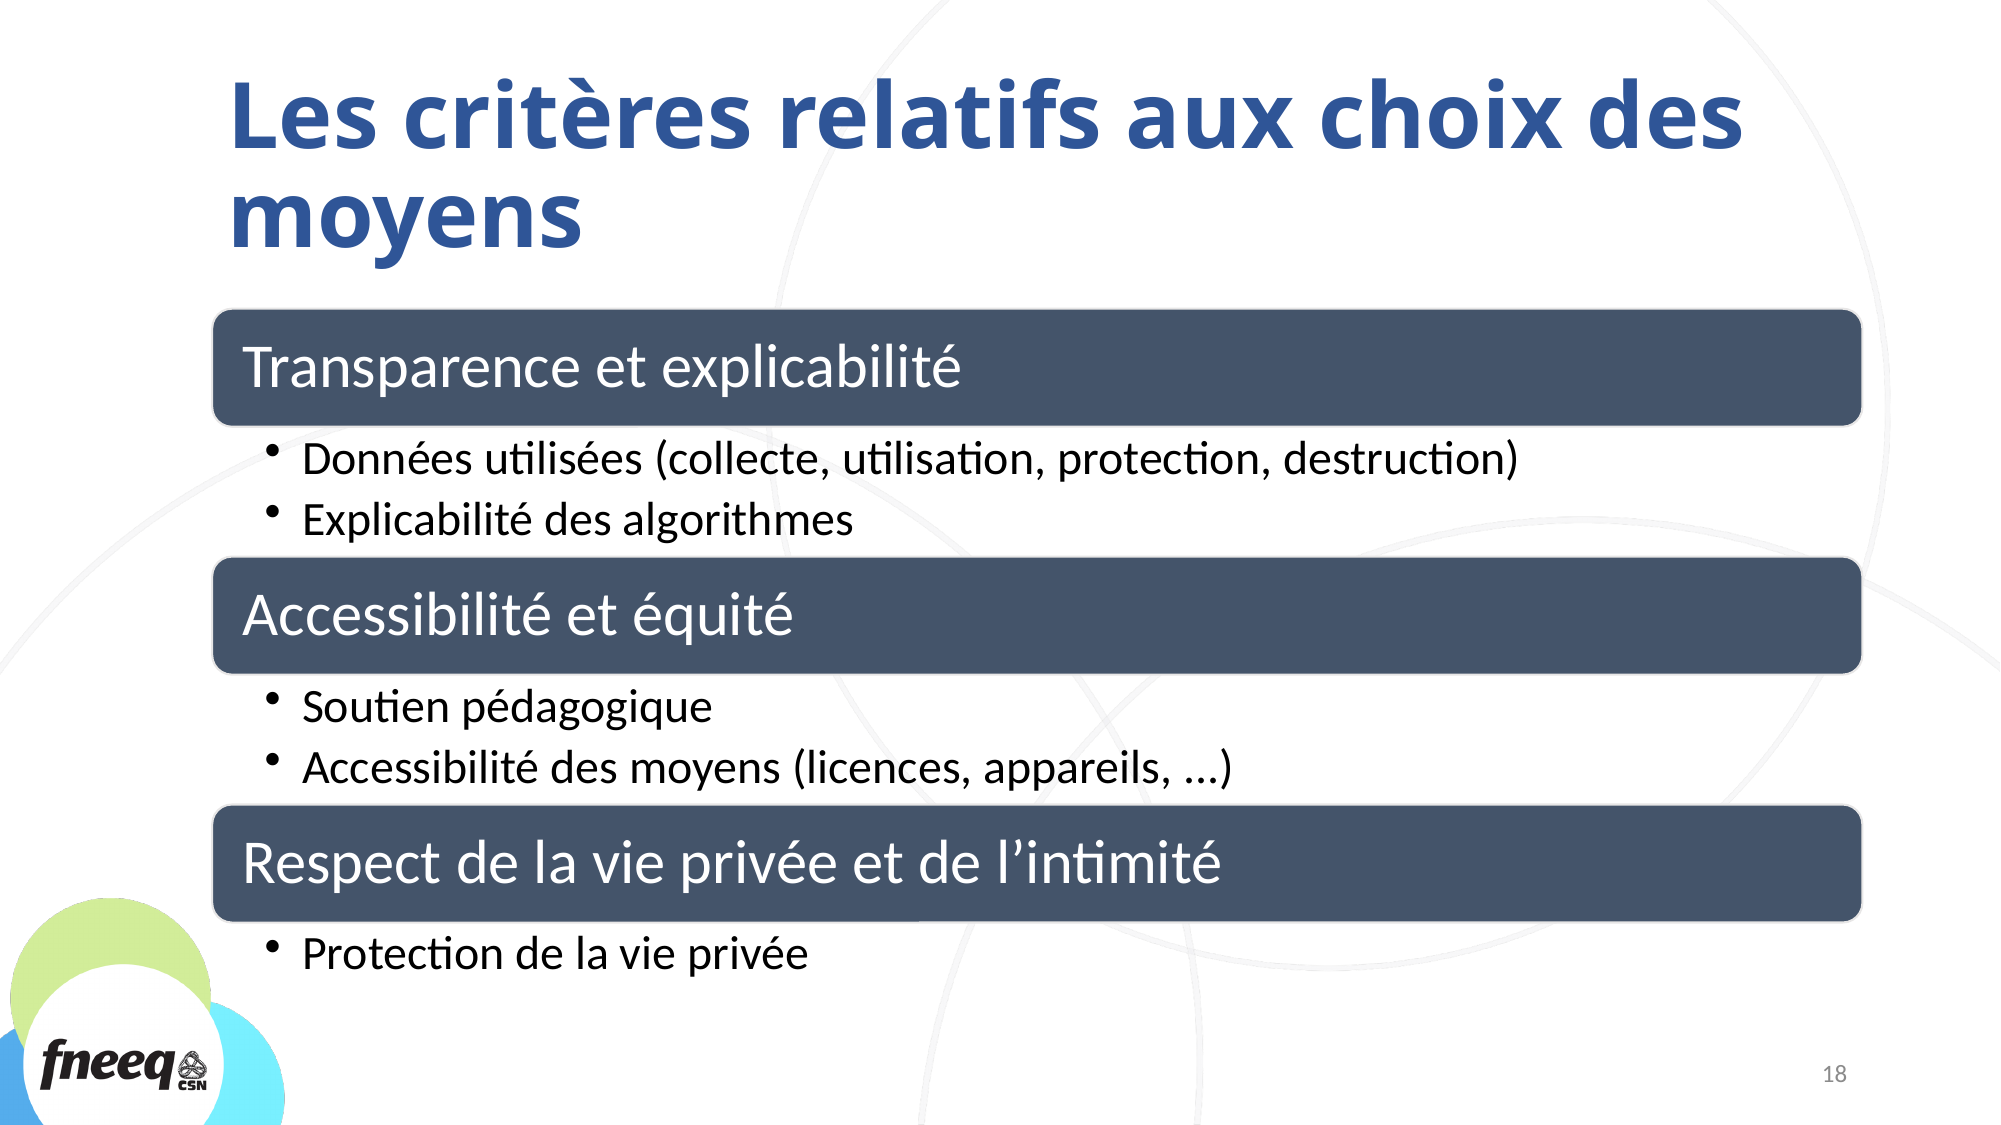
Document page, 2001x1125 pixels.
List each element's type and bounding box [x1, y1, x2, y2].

picture [0, 0, 2000, 1125]
list [212, 299, 1863, 1014]
